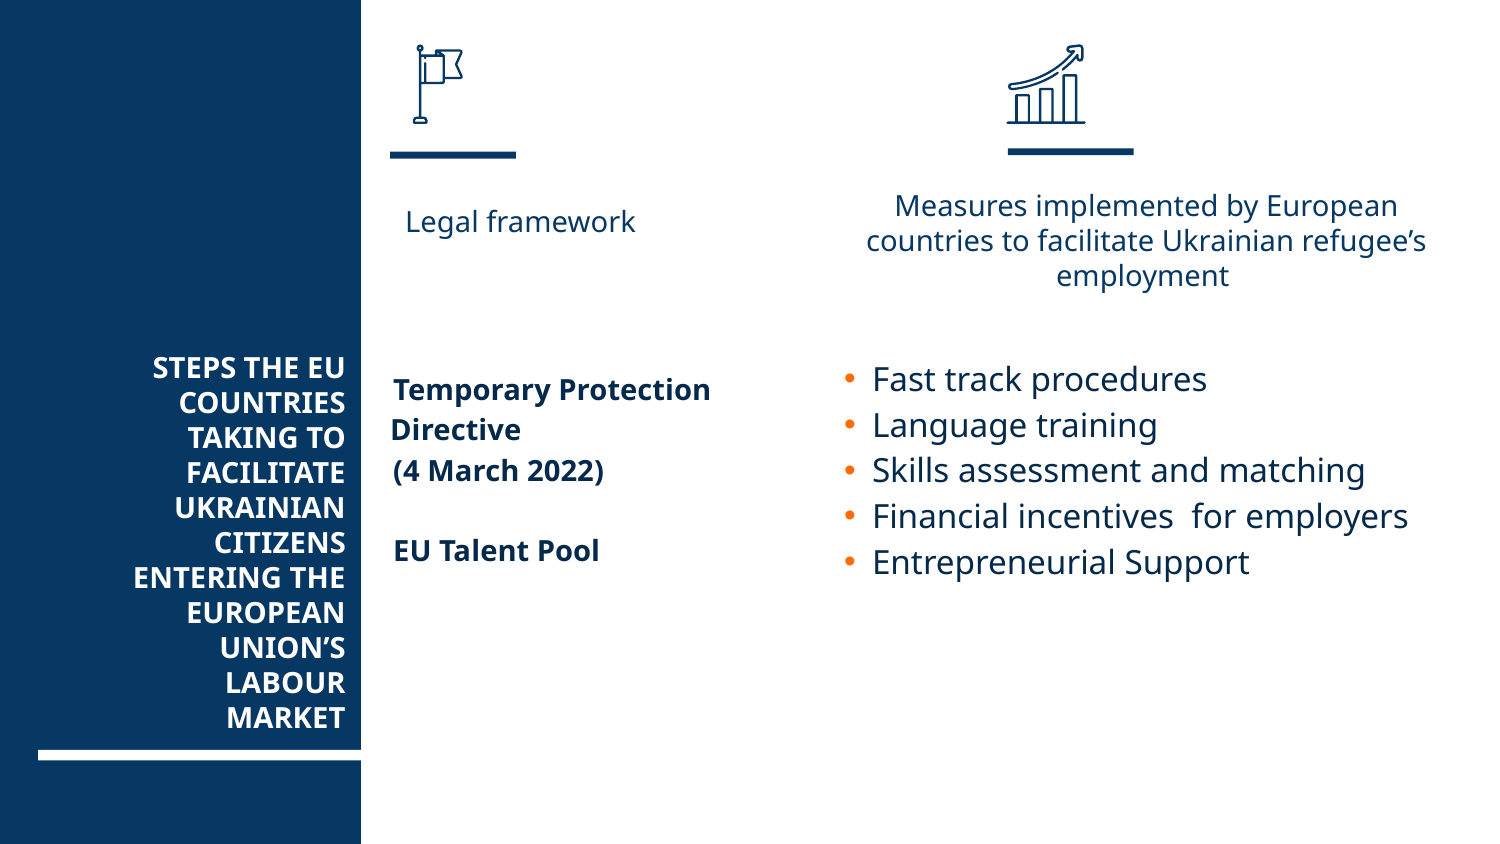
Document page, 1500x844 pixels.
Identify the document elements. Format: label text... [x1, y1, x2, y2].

subtitle Temporary Protection Directive (4 March 2022) EU Talent Pool [360, 270, 780, 663]
subtitle Measures implemented by European countries to facilitate Ukrainian refugee’s employment [847, 211, 1446, 230]
subtitle Fast track procedures Language training Skills assessment and matching Financial incentives for employers Entrepreneurial Support [810, 230, 1483, 703]
text_box [390, 151, 516, 159]
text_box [1006, 44, 1087, 125]
text_box [412, 44, 463, 124]
subtitle Legal framework [390, 192, 809, 250]
text_box [1007, 148, 1134, 156]
title STEPS THE EU COUNTRIES TAKING TO FACILITATE UKRAINIAN CITIZENS ENTERING THE EUROPEAN UNION’S LABOUR MARKET [101, 571, 361, 749]
